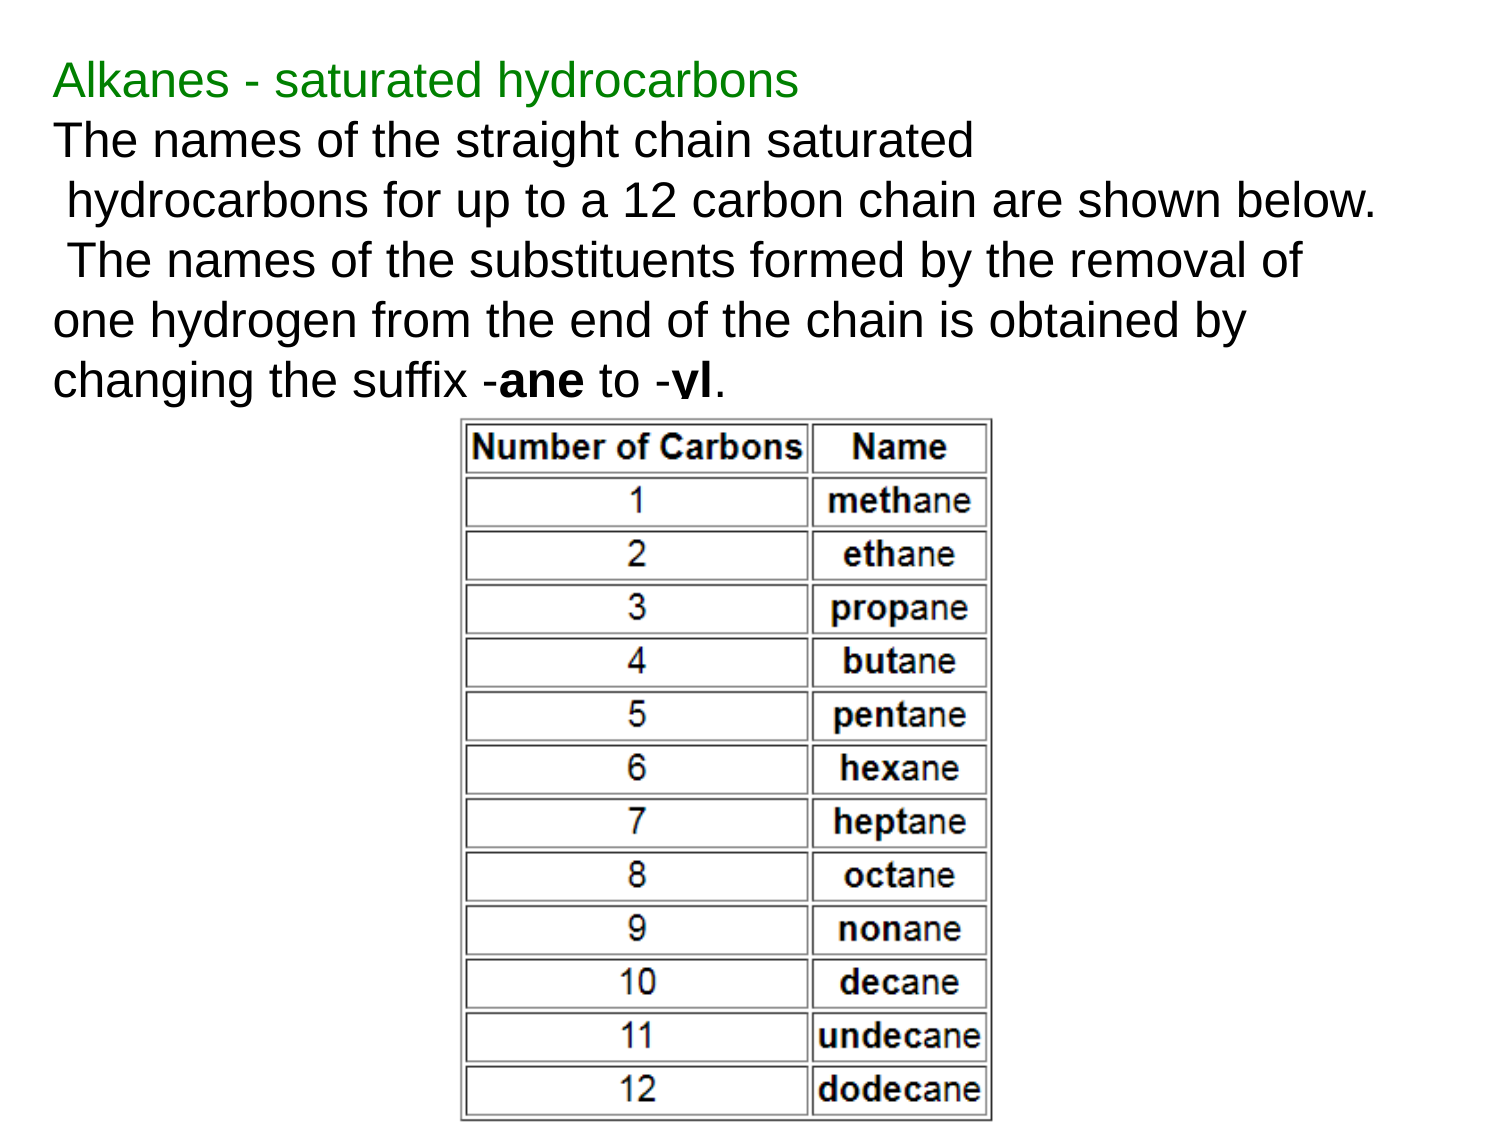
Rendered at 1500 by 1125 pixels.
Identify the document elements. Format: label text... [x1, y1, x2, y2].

picture [416, 399, 1016, 1125]
text_box Alkanes - saturated hydrocarbons The names of the straight chain saturated hydrocarbons for up to a 12 carbon chain are shown below. The names of the substituents formed by the removal of one hydrogen from the end of the chain is obtained by changing the suffix -ane to -yl. [37, 39, 1408, 535]
